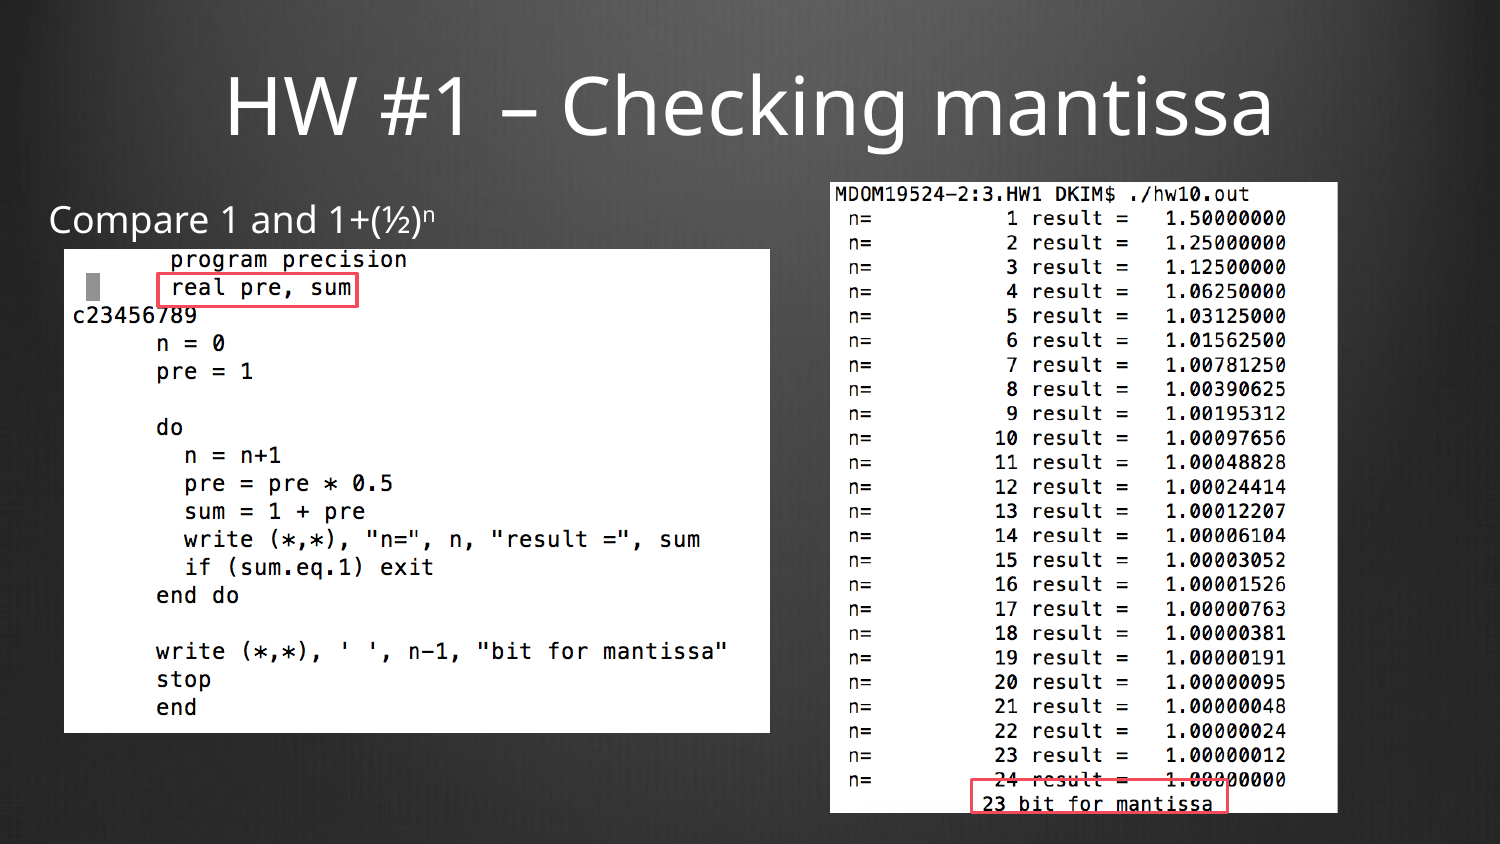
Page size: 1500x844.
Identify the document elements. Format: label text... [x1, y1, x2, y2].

text_box Compare 1 and 1+(½)n [33, 189, 477, 249]
picture [64, 249, 770, 733]
title HW #1 – Checking mantissa [112, 14, 1388, 191]
picture [830, 182, 1338, 813]
